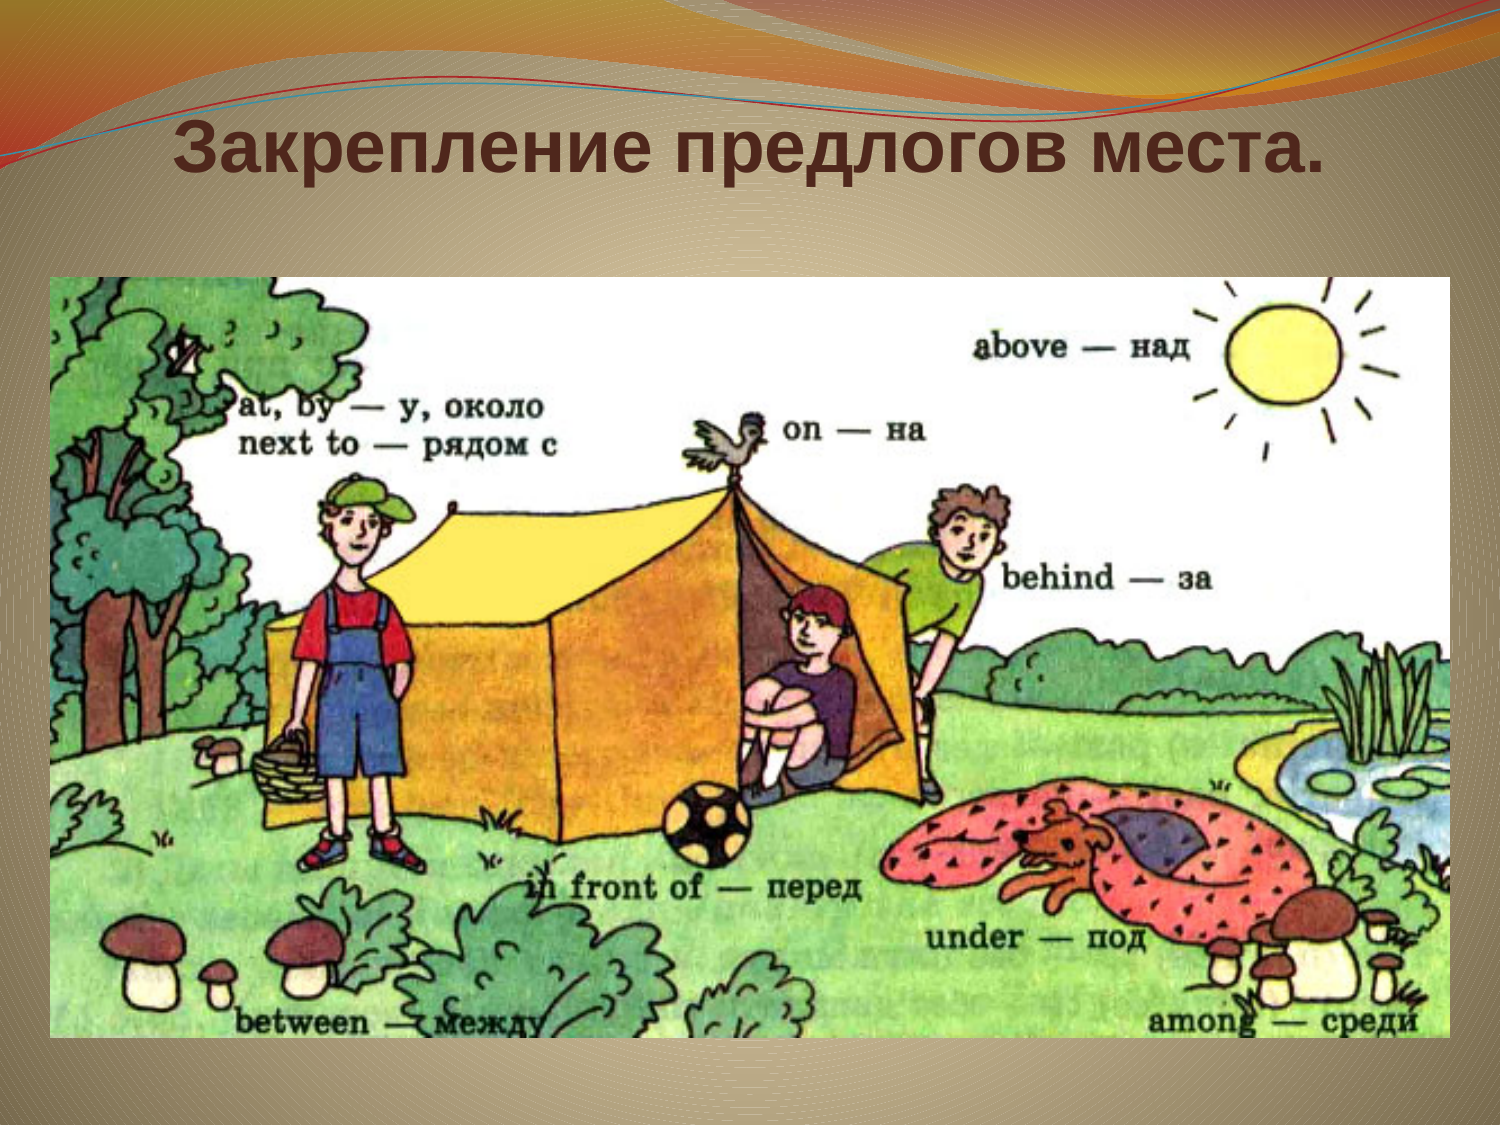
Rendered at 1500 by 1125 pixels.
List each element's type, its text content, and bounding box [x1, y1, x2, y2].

title Закрепление предлогов места. [68, 112, 1432, 188]
picture [50, 276, 1451, 1038]
